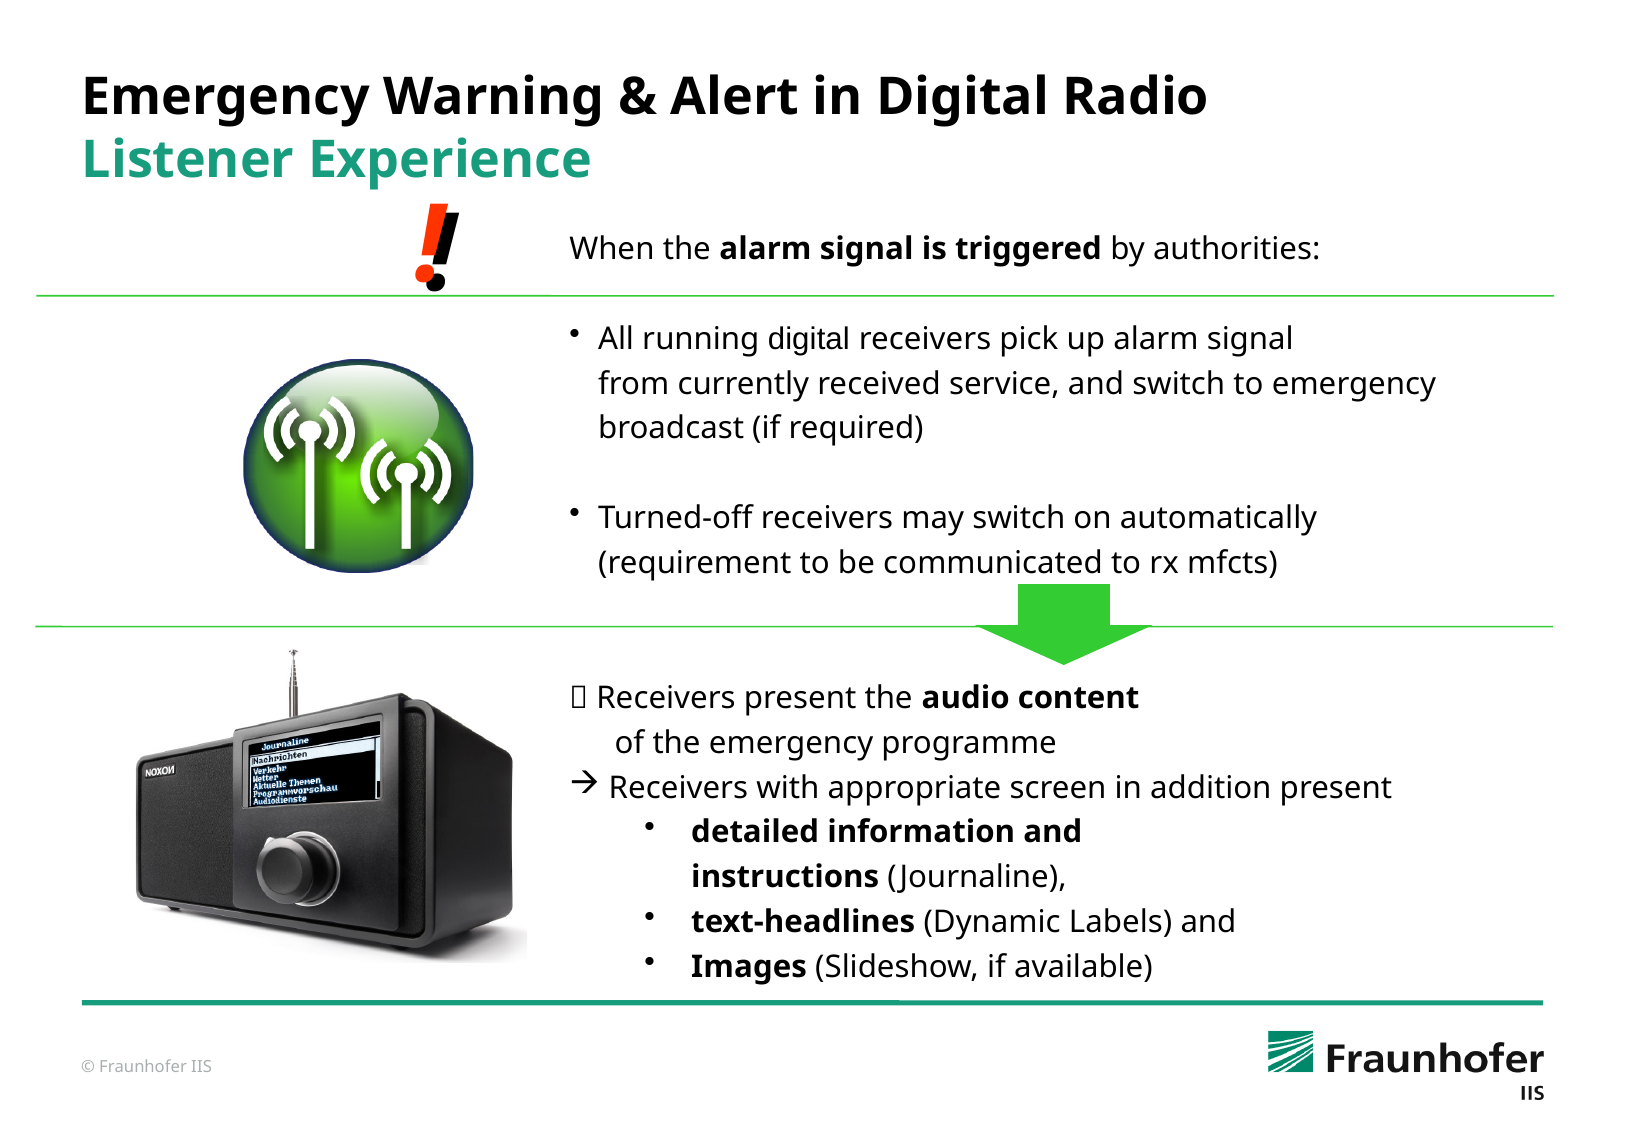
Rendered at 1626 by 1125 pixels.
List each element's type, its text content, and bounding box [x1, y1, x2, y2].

text_box When the alarm signal is triggered by authorities: All running digital receivers pick up alarm signal from currently received service, and switch to emergency broadcast (if required) Turned-off receivers may switch on automatically (requirement to be communicated to rx mfcts)  Receivers present the audio content of the emergency programme Receivers with appropriate screen in addition present detailed information and instructions (Journaline), text-headlines (Dynamic Labels) and Images (Slideshow, if available) [569, 220, 1581, 1013]
text_box [979, 627, 1149, 666]
picture [135, 648, 528, 963]
picture [1268, 1029, 1544, 1100]
text_box [974, 584, 1153, 626]
picture [243, 359, 474, 573]
title Emergency Warning & Alert in Digital Radio Listener Experience [81, 62, 1544, 134]
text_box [414, 172, 661, 315]
